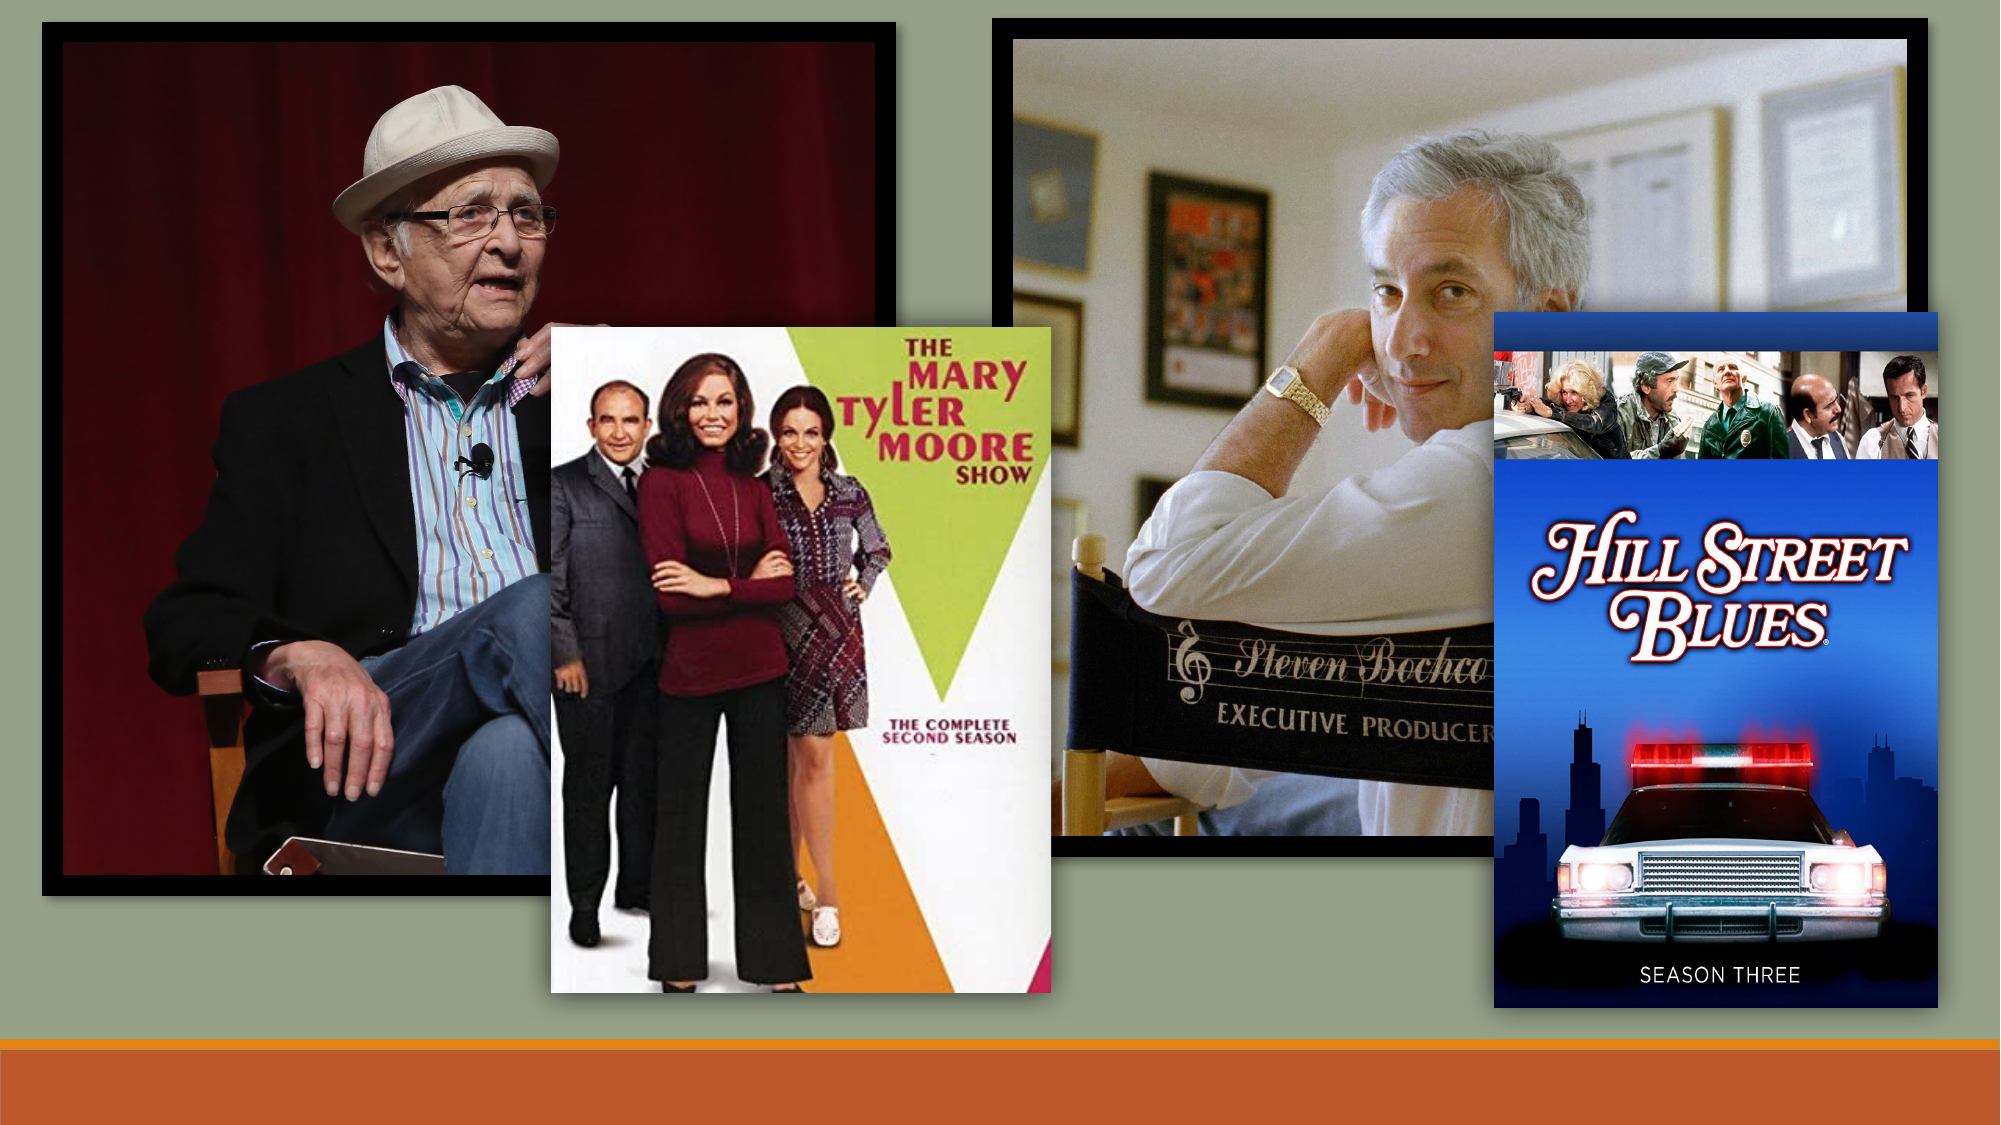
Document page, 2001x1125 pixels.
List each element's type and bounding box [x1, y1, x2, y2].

picture [61, 38, 1938, 1009]
